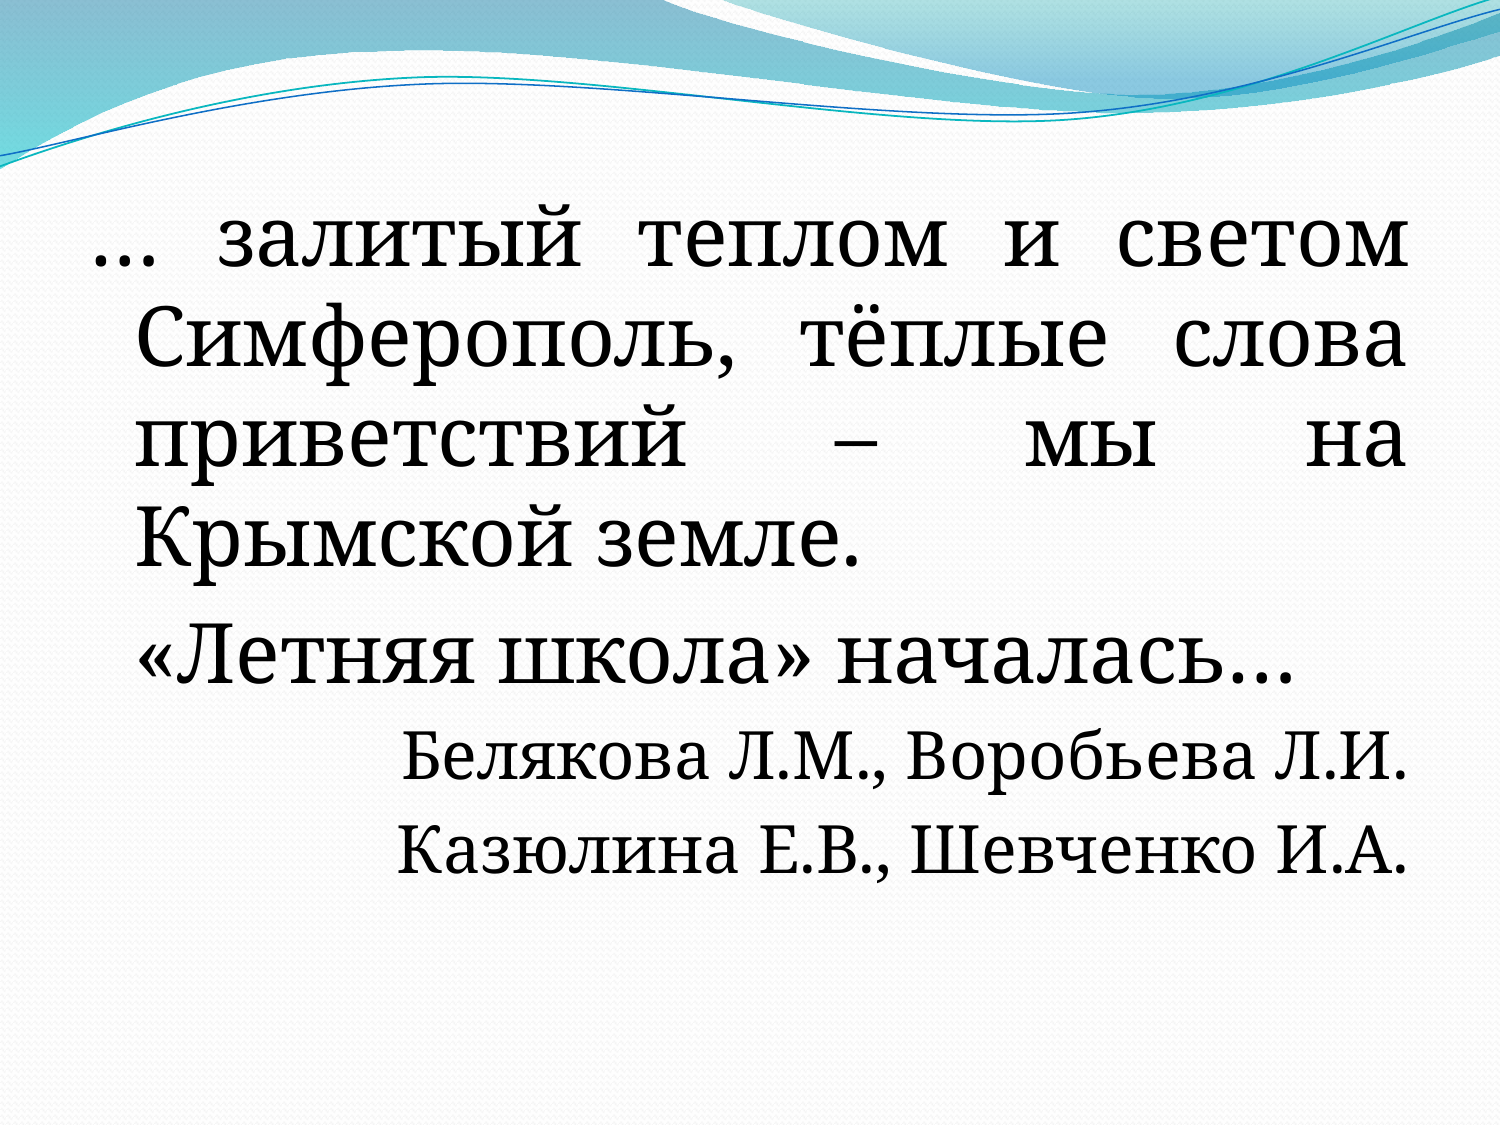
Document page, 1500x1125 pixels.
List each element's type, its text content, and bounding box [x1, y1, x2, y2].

list … залитый теплом и светом Симферополь, тёплые слова приветствий – мы на Крымской земле. «Летняя школа» началась… Белякова Л.М., Воробьева Л.И. Казюлина Е.В., Шевченко И.А. [75, 175, 1425, 1038]
